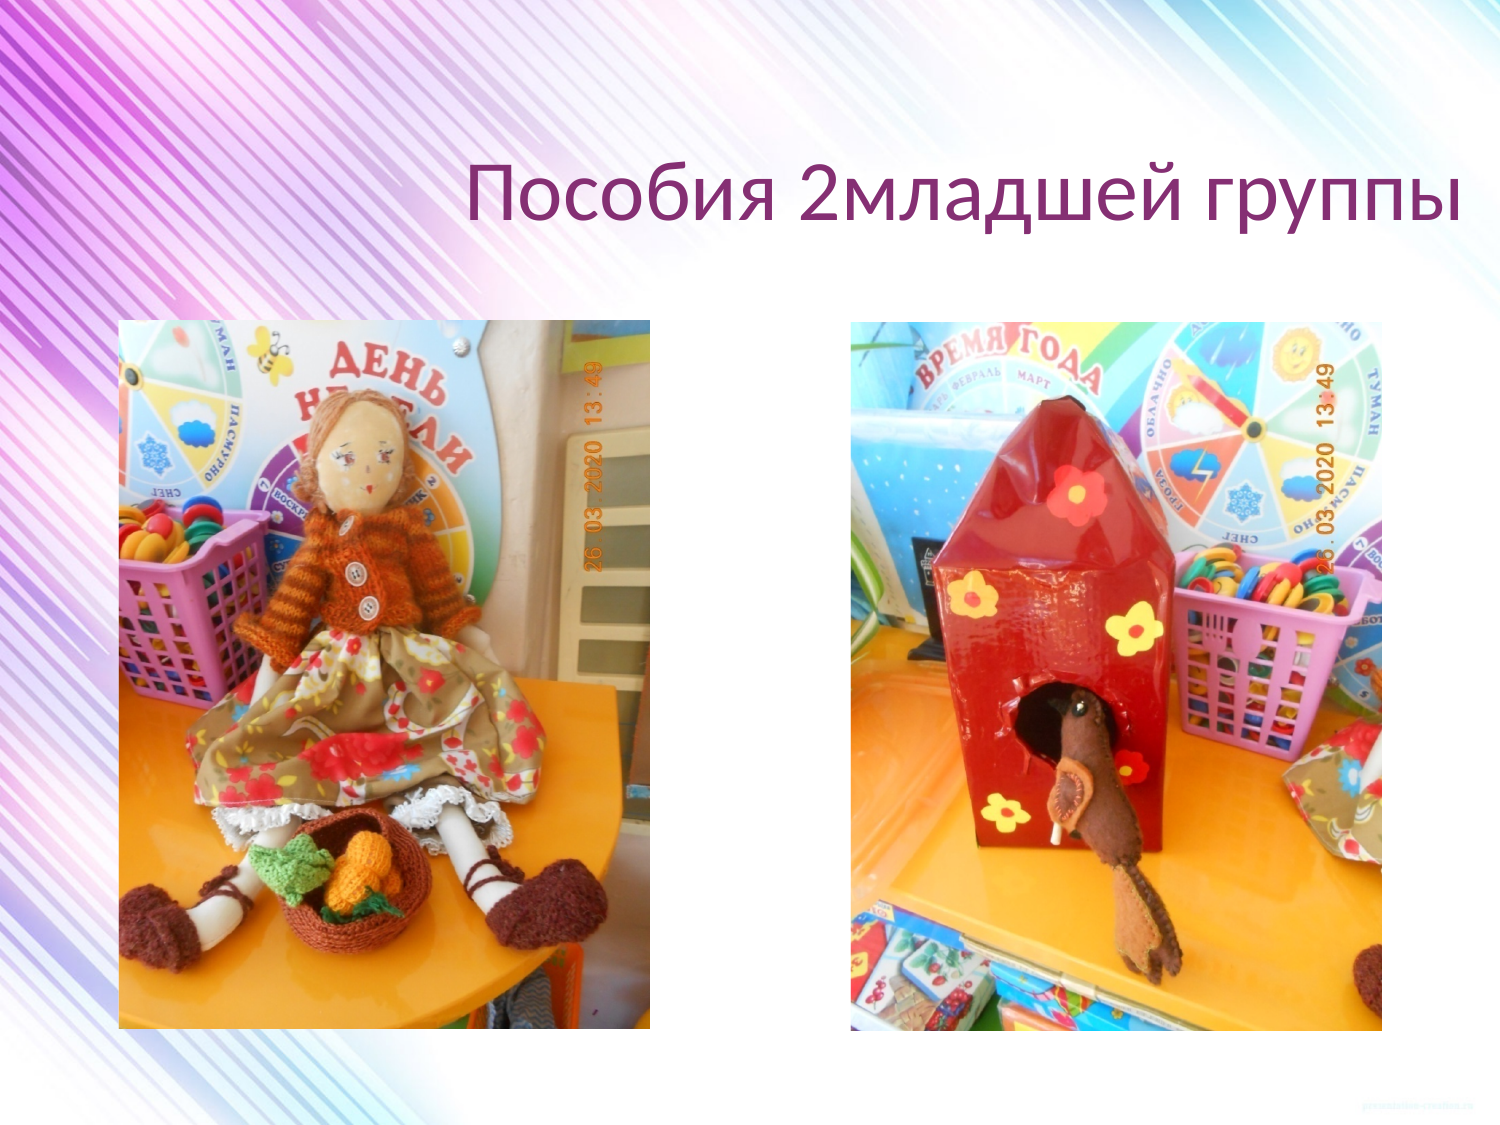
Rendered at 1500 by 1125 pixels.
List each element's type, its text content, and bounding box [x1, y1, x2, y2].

title Пособия 2младшей группы [431, 113, 1500, 259]
picture [0, 0, 1500, 1125]
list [761, 409, 1471, 942]
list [29, 407, 739, 940]
